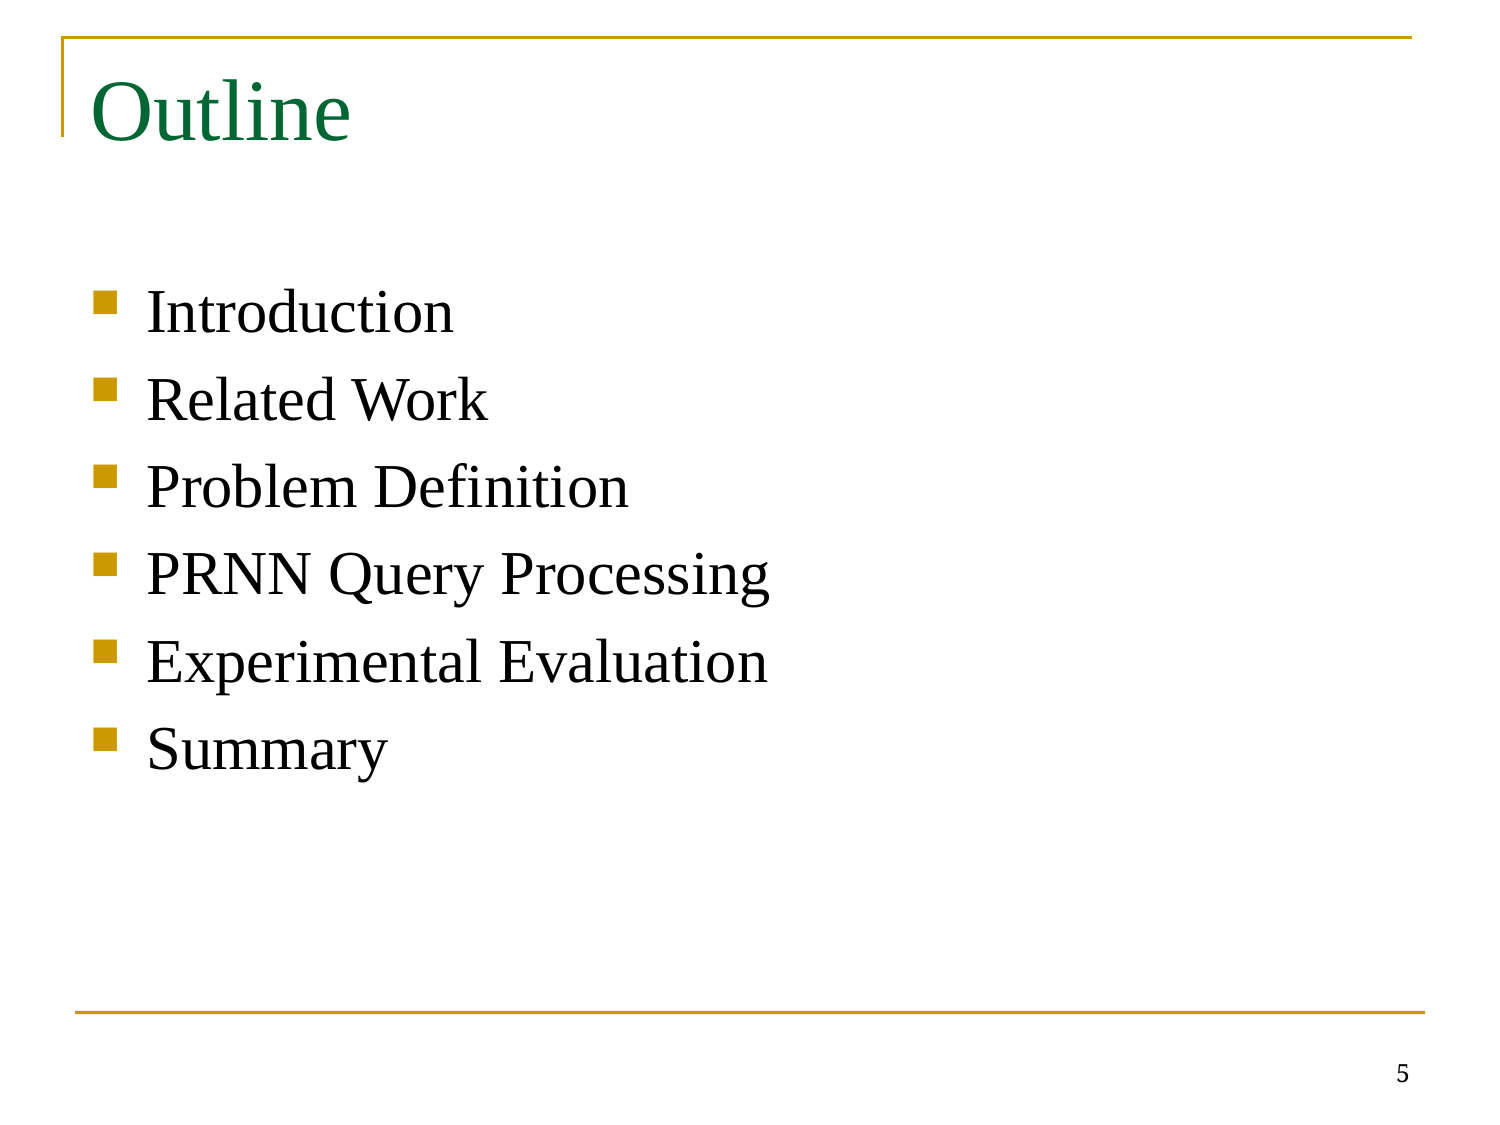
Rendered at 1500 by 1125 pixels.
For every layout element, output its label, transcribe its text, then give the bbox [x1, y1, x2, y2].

title Outline [75, 45, 1425, 233]
slide_number 5 [1074, 1024, 1425, 1100]
list Introduction Related Work Problem Definition PRNN Query Processing Experimental Evaluation Summary [75, 262, 1425, 1006]
